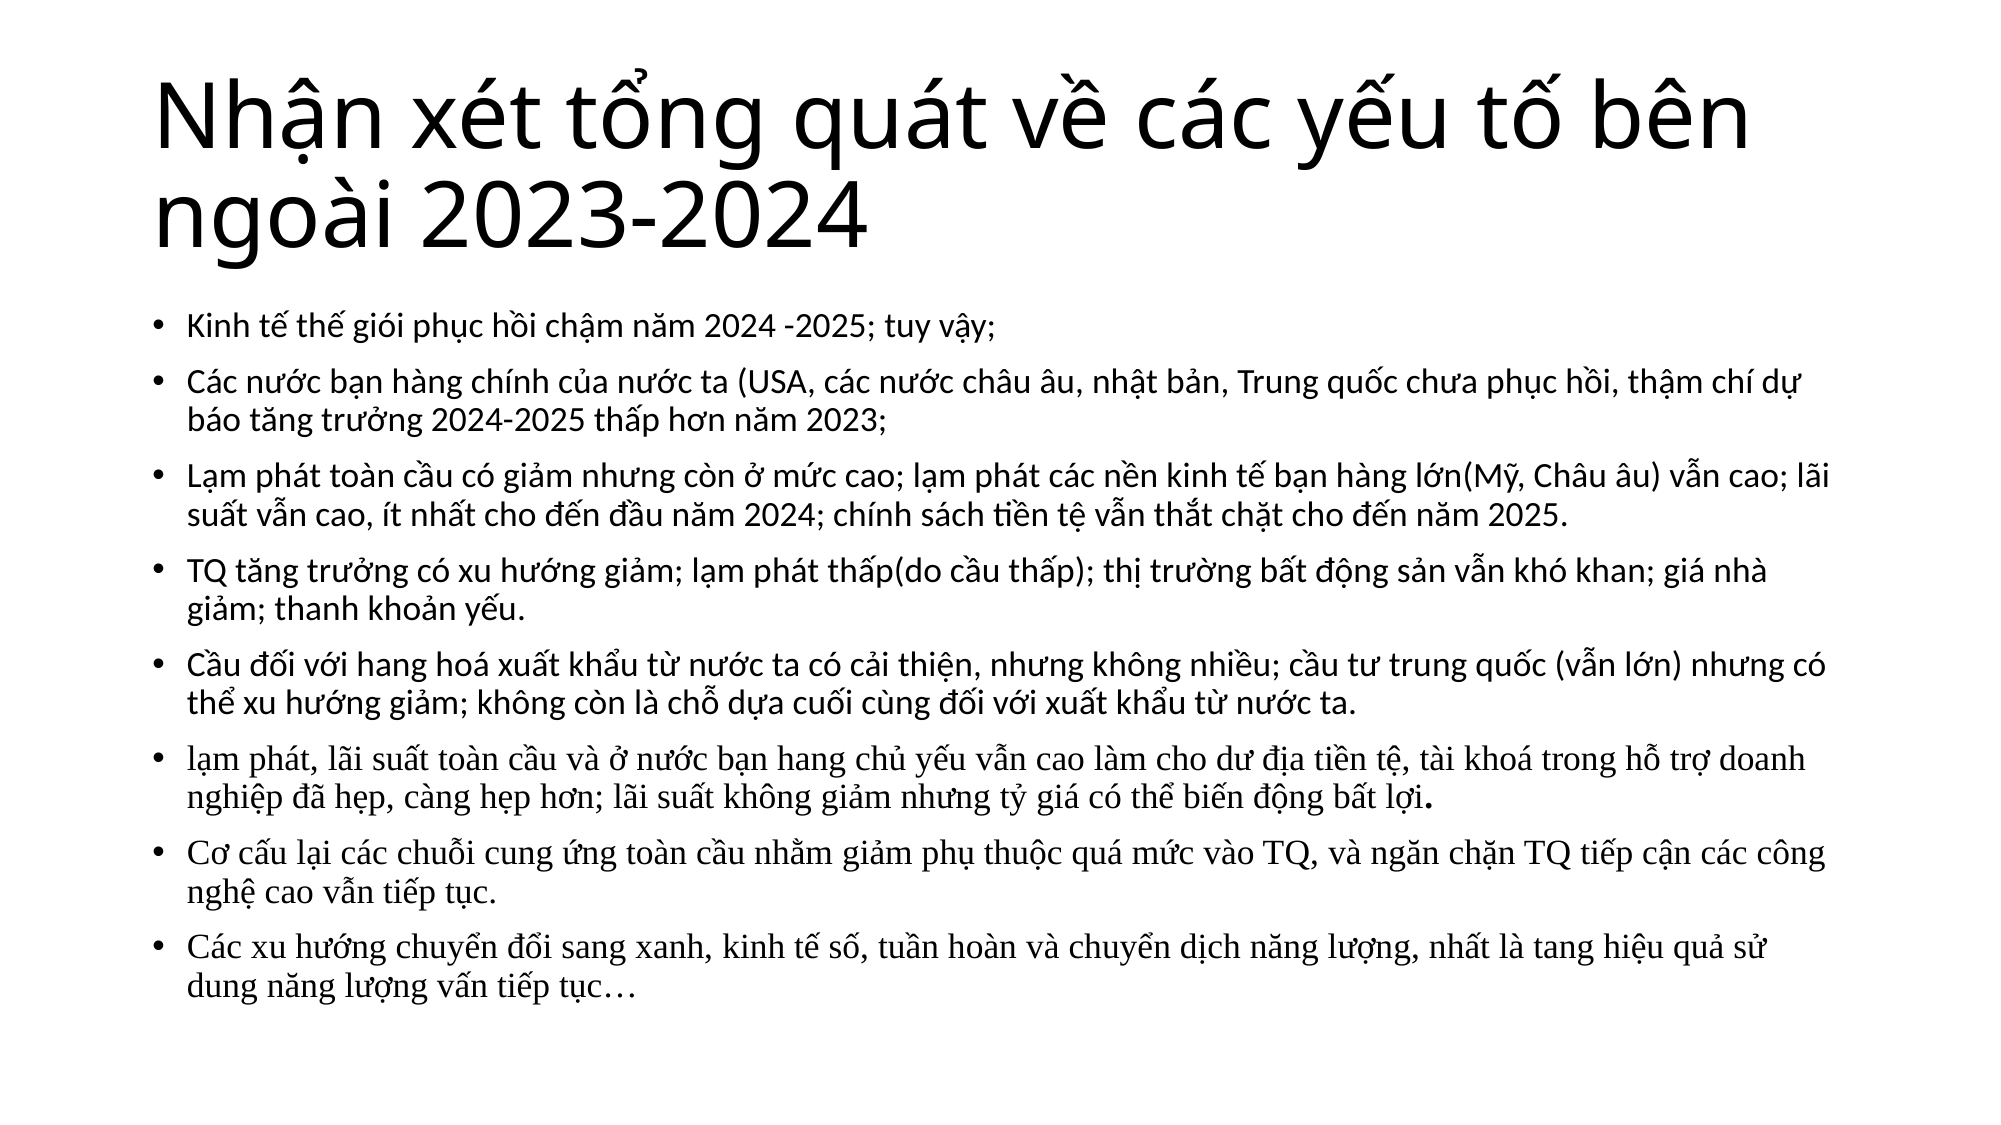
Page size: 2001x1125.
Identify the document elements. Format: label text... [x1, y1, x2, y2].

list Kinh tế thế giói phục hồi chậm năm 2024 -2025; tuy vậy; Các nước bạn hàng chính của nước ta (USA, các nước châu âu, nhật bản, Trung quốc chưa phục hồi, thậm chí dự báo tăng trưởng 2024-2025 thấp hơn năm 2023; Lạm phát toàn cầu có giảm nhưng còn ở mức cao; lạm phát các nền kinh tế bạn hàng lớn(Mỹ, Châu âu) vẫn cao; lãi suất vẫn cao, ít nhất cho đến đầu năm 2024; chính sách tiền tệ vẫn thắt chặt cho đến năm 2025. TQ tăng trưởng có xu hướng giảm; lạm phát thấp(do cầu thấp); thị trường bất động sản vẫn khó khan; giá nhà giảm; thanh khoản yếu. Cầu đối với hang hoá xuất khẩu từ nước ta có cải thiện, nhưng không nhiều; cầu tư trung quốc (vẫn lớn) nhưng có thể xu hướng giảm; không còn là chỗ dựa cuối cùng đối với xuất khẩu từ nước ta. lạm phát, lãi suất toàn cầu và ở nước bạn hang chủ yếu vẫn cao làm cho dư địa tiền tệ, tài khoá trong hỗ trợ doanh nghiệp đã hẹp, càng hẹp hơn; lãi suất không giảm nhưng tỷ giá có thể biến động bất lợi. Cơ cấu lại các chuỗi cung ứng toàn cầu nhằm giảm phụ thuộc quá mức vào TQ, và ngăn chặn TQ tiếp cận các công nghệ cao vẫn tiếp tục. Các xu hướng chuyển đổi sang xanh, kinh tế số, tuần hoàn và chuyển dịch năng lượng, nhất là tang hiệu quả sử dung năng lượng vấn tiếp tục… [137, 299, 1863, 1014]
title Nhận xét tổng quát về các yếu tố bên ngoài 2023-2024 [137, 59, 1863, 278]
